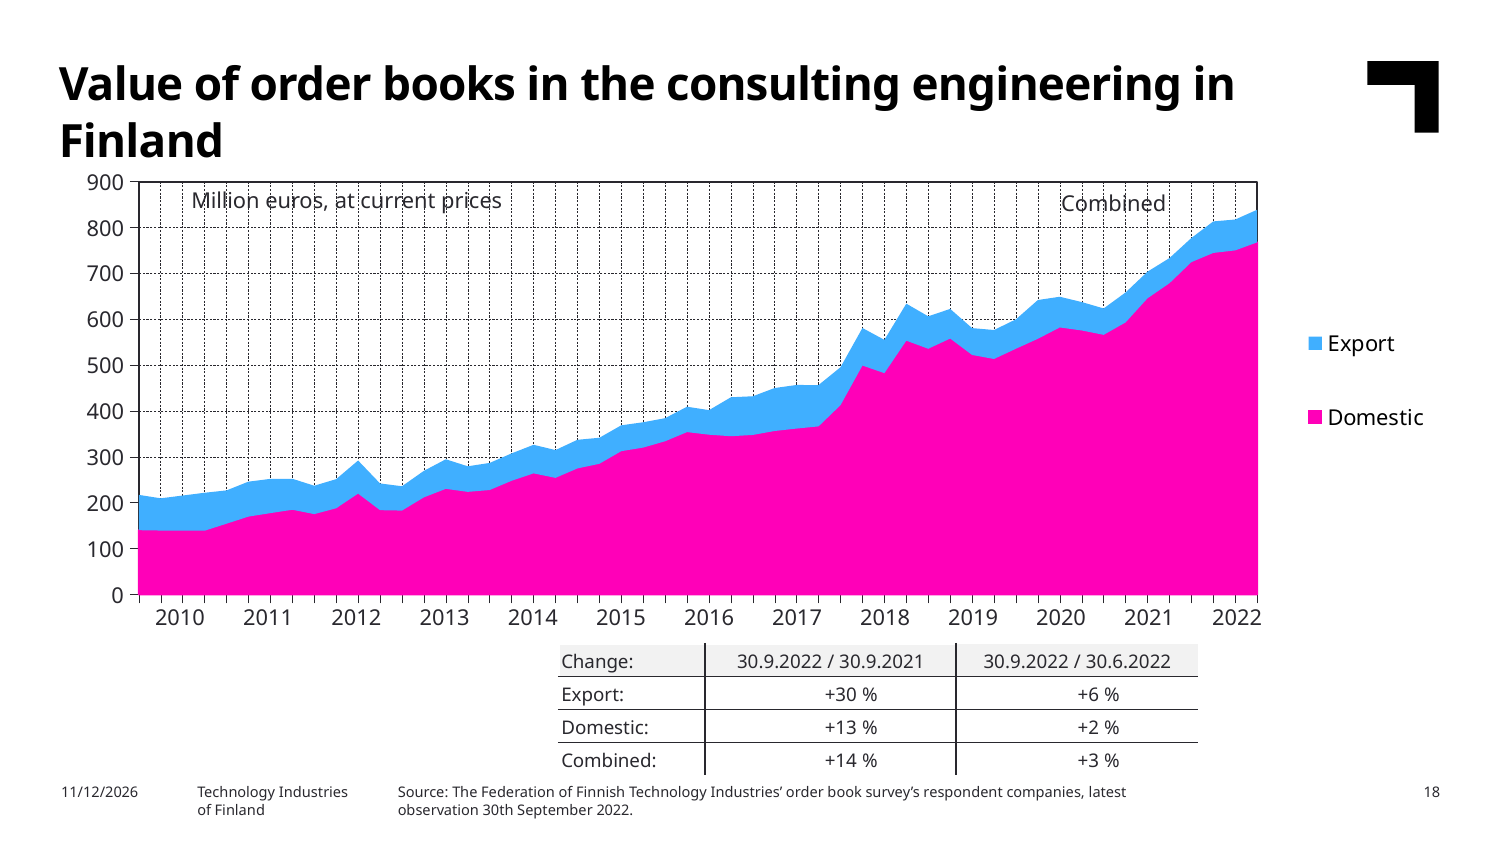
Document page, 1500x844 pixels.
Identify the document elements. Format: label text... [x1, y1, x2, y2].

table_header 30.9.2022 / 30.9.2021 [706, 645, 955, 676]
table_header Change: [560, 645, 704, 676]
list Source: The Federation of Finnish Technology Industries’ order book survey’s respondent companies, latest observation 30th September 2022. [382, 775, 1199, 836]
list Value of order books in the consulting engineering in Finland [41, 46, 1353, 153]
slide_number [46, 775, 197, 803]
slide_number 18 [1313, 775, 1456, 803]
table_cell Export: [560, 677, 704, 709]
chart [52, 166, 1456, 635]
table_header 30.9.2022 / 30.6.2022 [957, 644, 1198, 676]
table_cell +6 % [957, 677, 1198, 709]
table_cell +14 % [706, 743, 955, 775]
table_cell +3 % [957, 743, 1198, 775]
table_cell +13 % [706, 710, 955, 742]
table_cell Combined: [560, 743, 704, 775]
table_cell +2 % [957, 710, 1198, 742]
footer Technology Industries of Finland [197, 775, 453, 803]
table_cell +30 % [706, 677, 955, 709]
table_cell Domestic: [560, 710, 704, 742]
